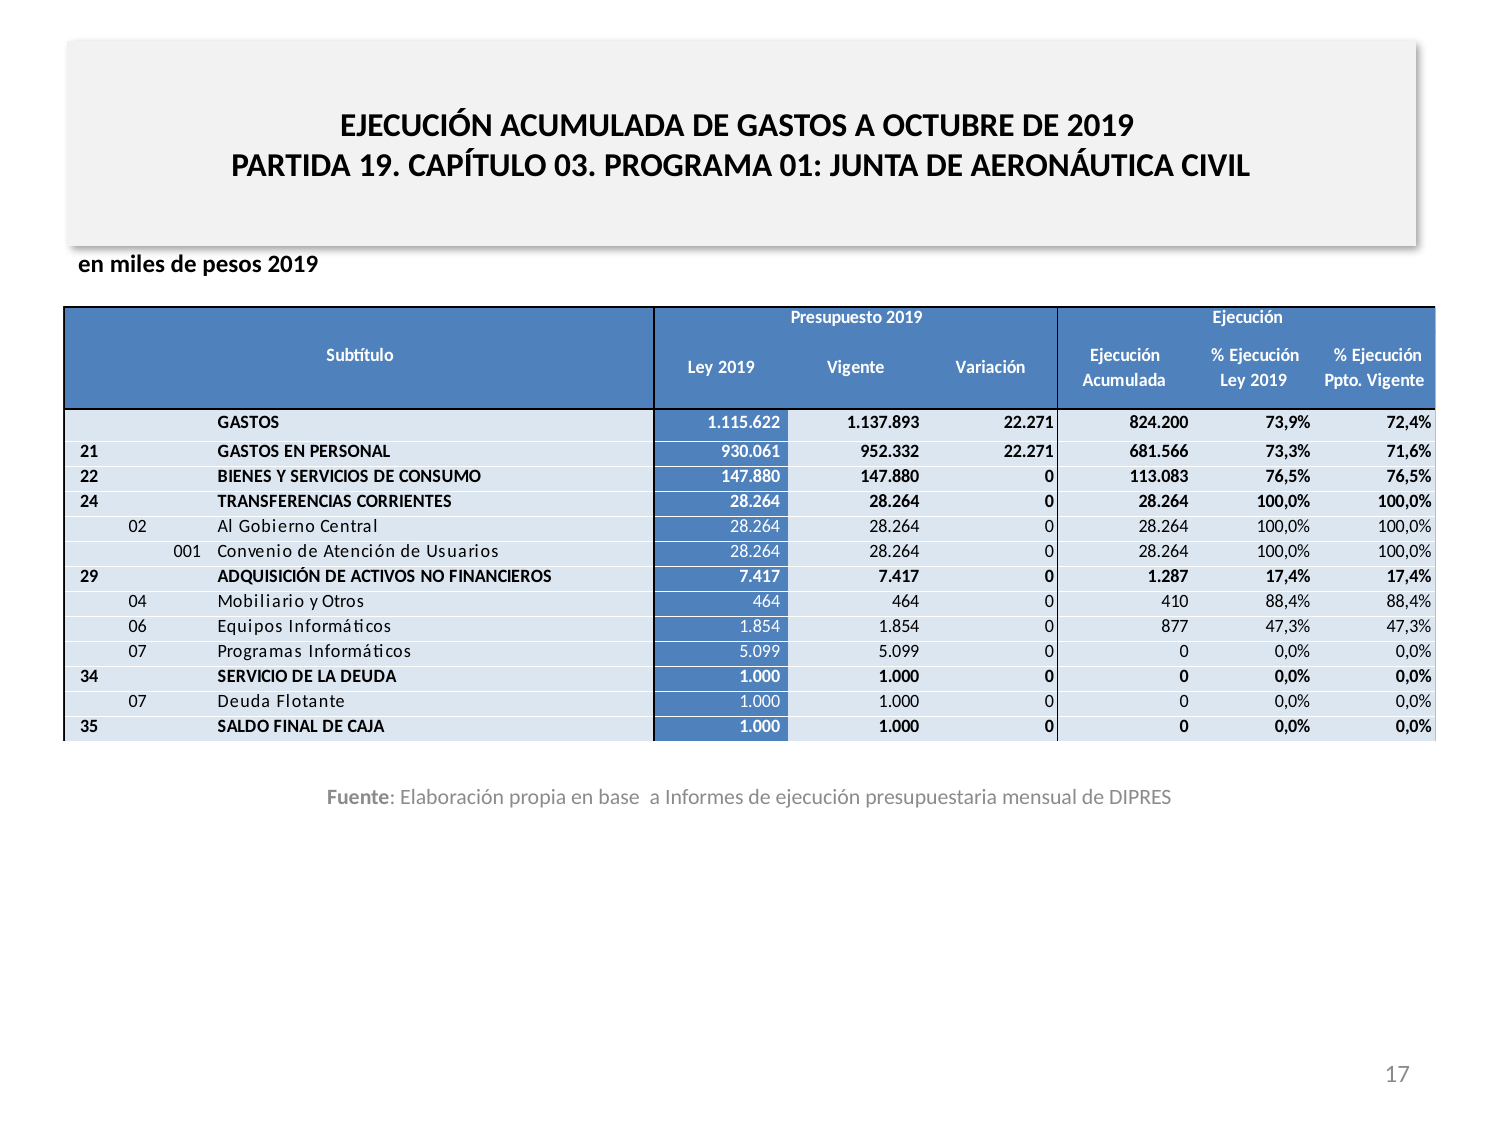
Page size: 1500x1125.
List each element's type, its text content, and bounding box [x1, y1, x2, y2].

title EJECUCIÓN ACUMULADA DE GASTOS A OCTUBRE DE 2019 PARTIDA 19. CAPÍTULO 03. PROGRAMA 01: JUNTA DE AERONÁUTICA CIVIL [67, 41, 1415, 246]
footer Fuente: Elaboración propia en base a Informes de ejecución presupuestaria mensual de DIPRES [68, 775, 1432, 817]
text_box en miles de pesos 2019 [63, 231, 1414, 304]
slide_number 17 [1074, 1042, 1425, 1103]
picture [63, 306, 1437, 743]
